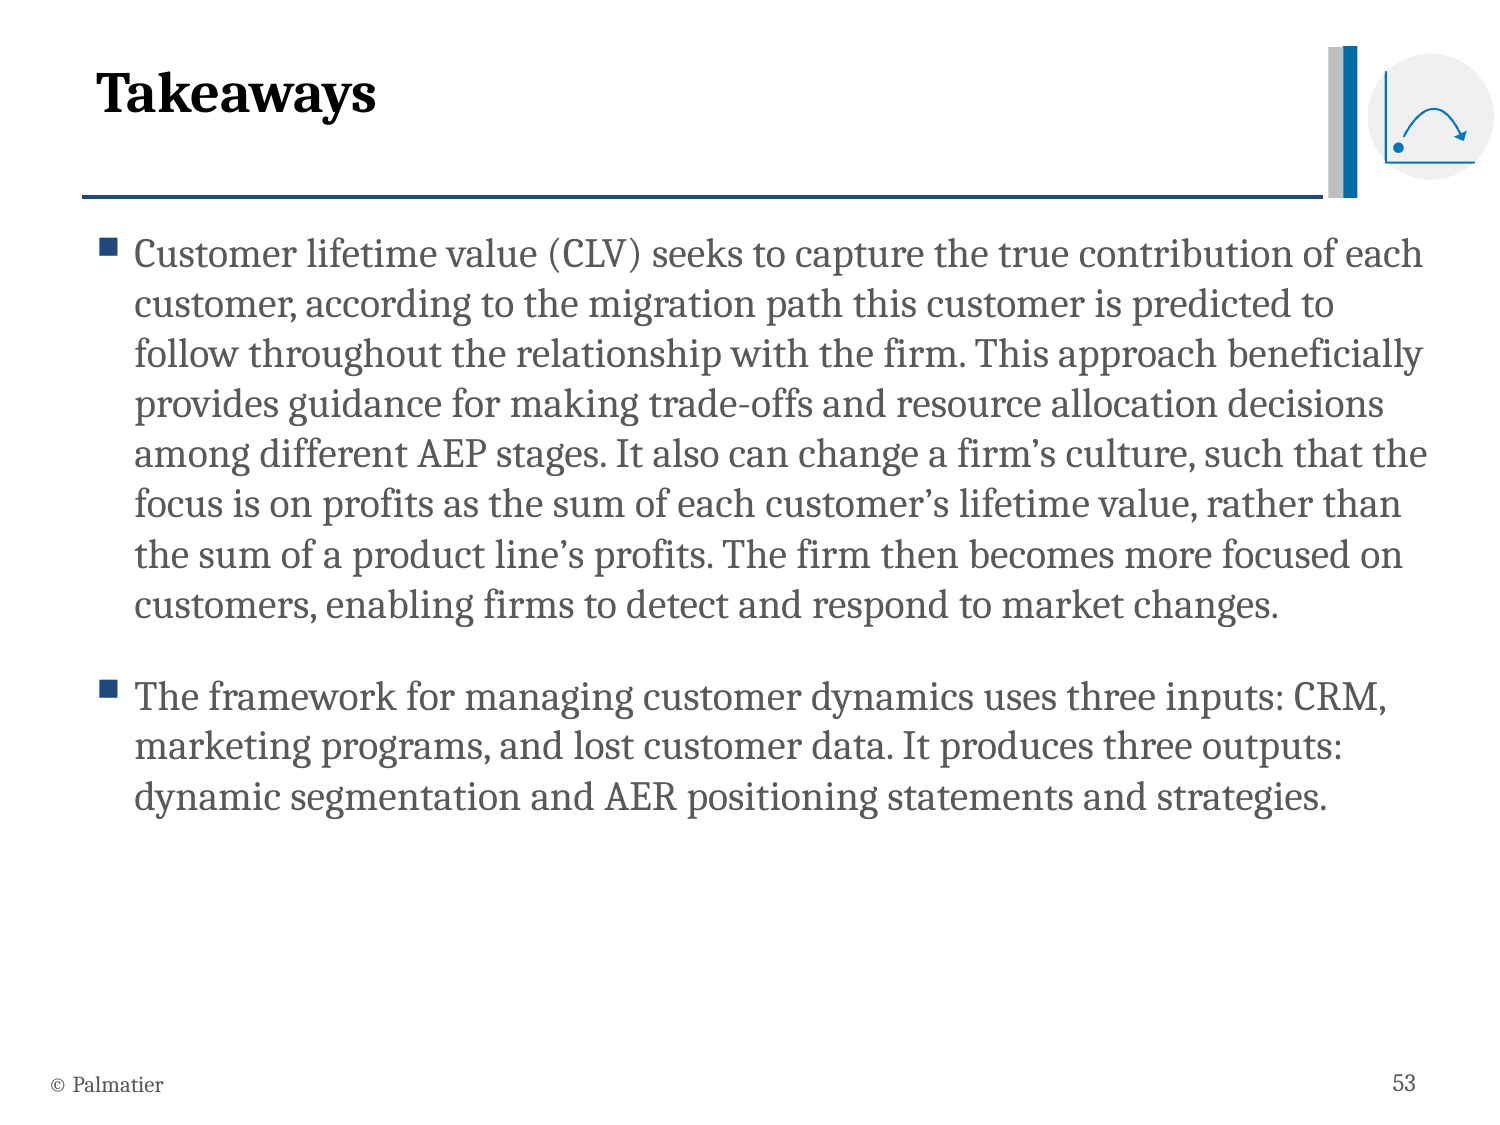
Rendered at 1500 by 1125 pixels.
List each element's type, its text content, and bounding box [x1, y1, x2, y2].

slide_number 53 [1377, 1059, 1469, 1120]
title Takeaways [81, 46, 1310, 179]
list Customer lifetime value (CLV) seeks to capture the true contribution of each customer, according to the migration path this customer is predicted to follow throughout the relationship with the firm. This approach beneficially provides guidance for making trade-offs and resource allocation decisions among different AEP stages. It also can change a firm’s culture, such that the focus is on profits as the sum of each customer’s lifetime value, rather than the sum of a product line’s profits. The firm then becomes more focused on customers, enabling firms to detect and respond to market changes. The framework for managing customer dynamics uses three inputs: CRM, marketing programs, and lost customer data. It produces three outputs: dynamic segmentation and AER positioning statements and strategies. [81, 218, 1453, 1031]
footer © Palmatier [33, 1053, 1038, 1114]
picture [1350, 35, 1500, 195]
